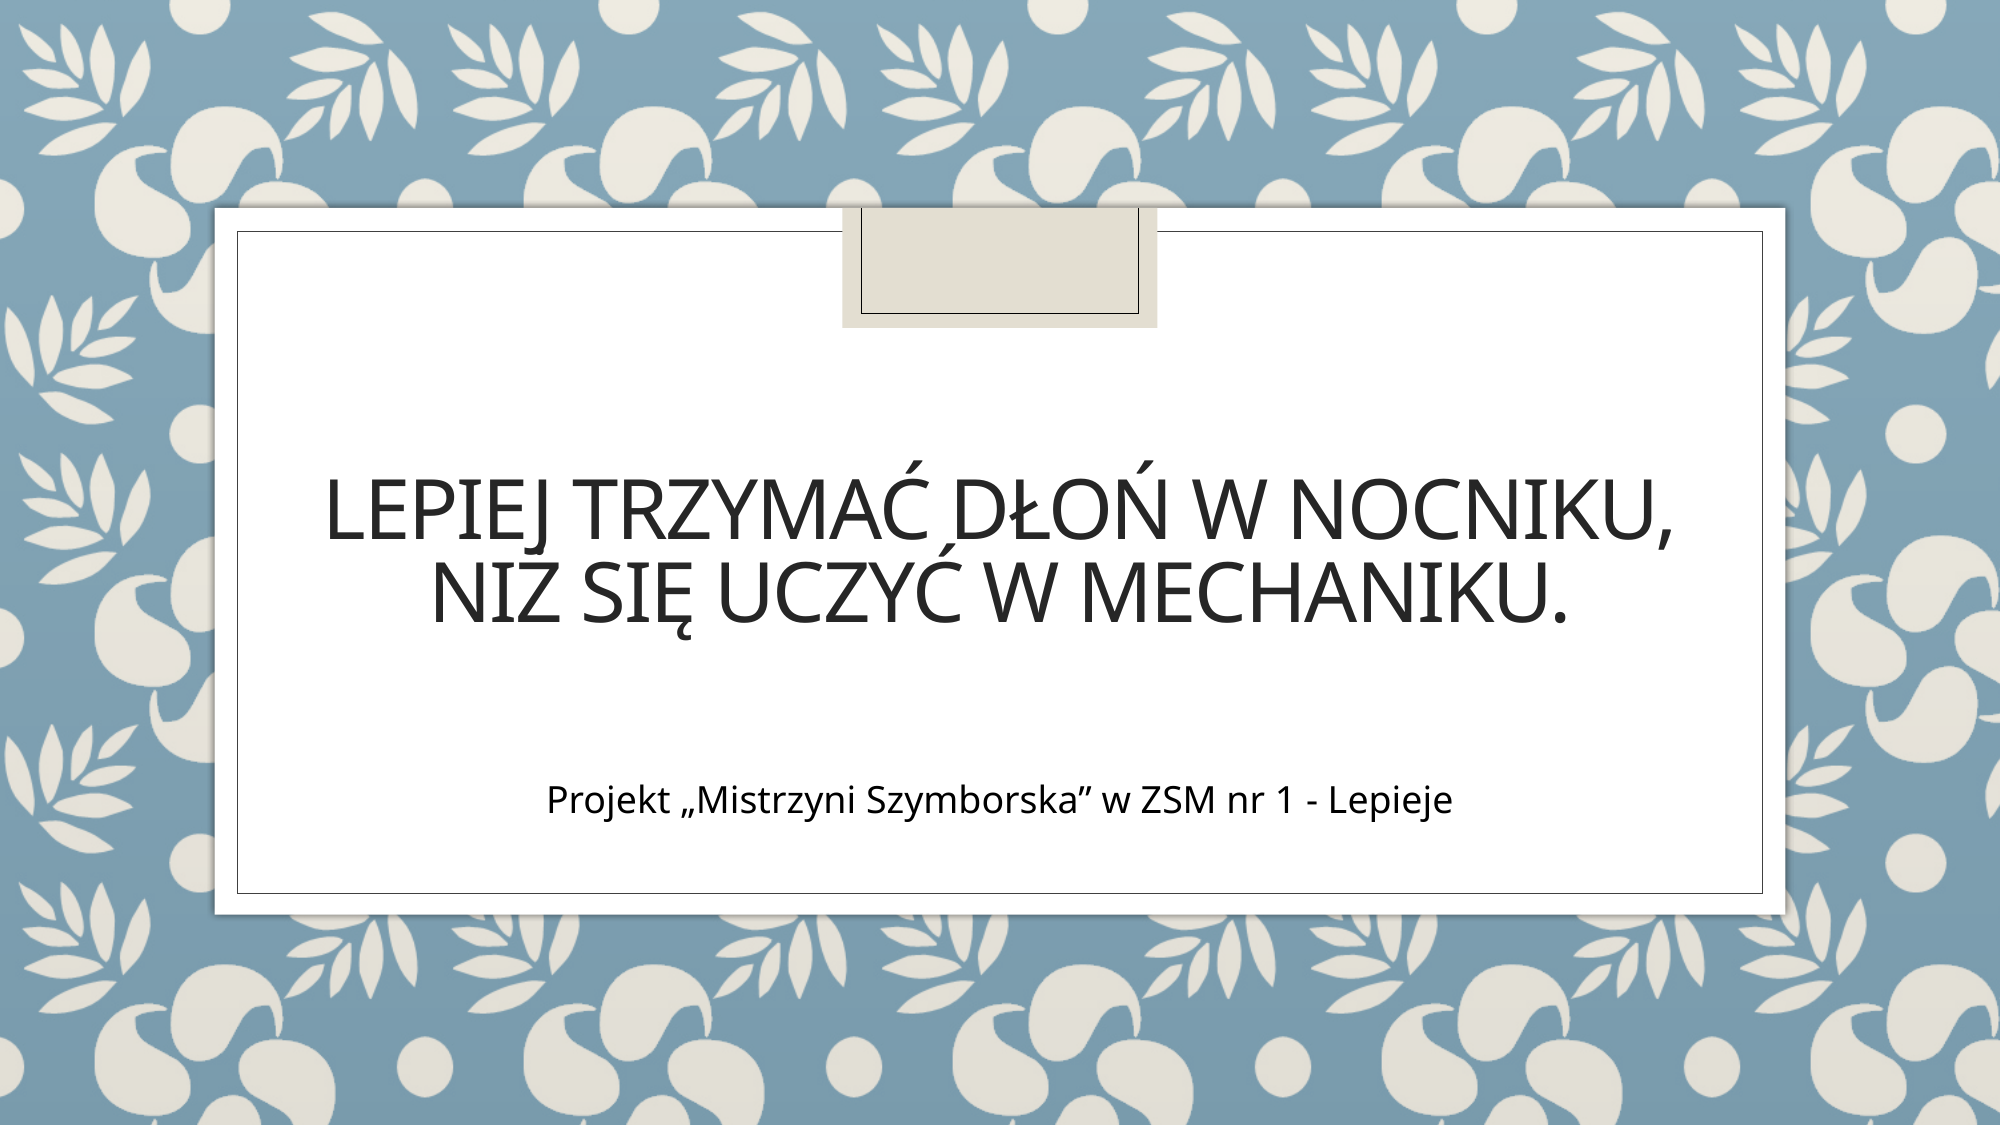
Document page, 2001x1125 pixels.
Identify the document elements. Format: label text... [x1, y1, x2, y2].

title Lepiej trzymać dłoń w nocniku, Niż się uczyć w mechaniku. [256, 343, 1745, 768]
list Projekt „Mistrzyni Szymborska” w ZSM nr 1 - Lepieje [256, 768, 1745, 844]
